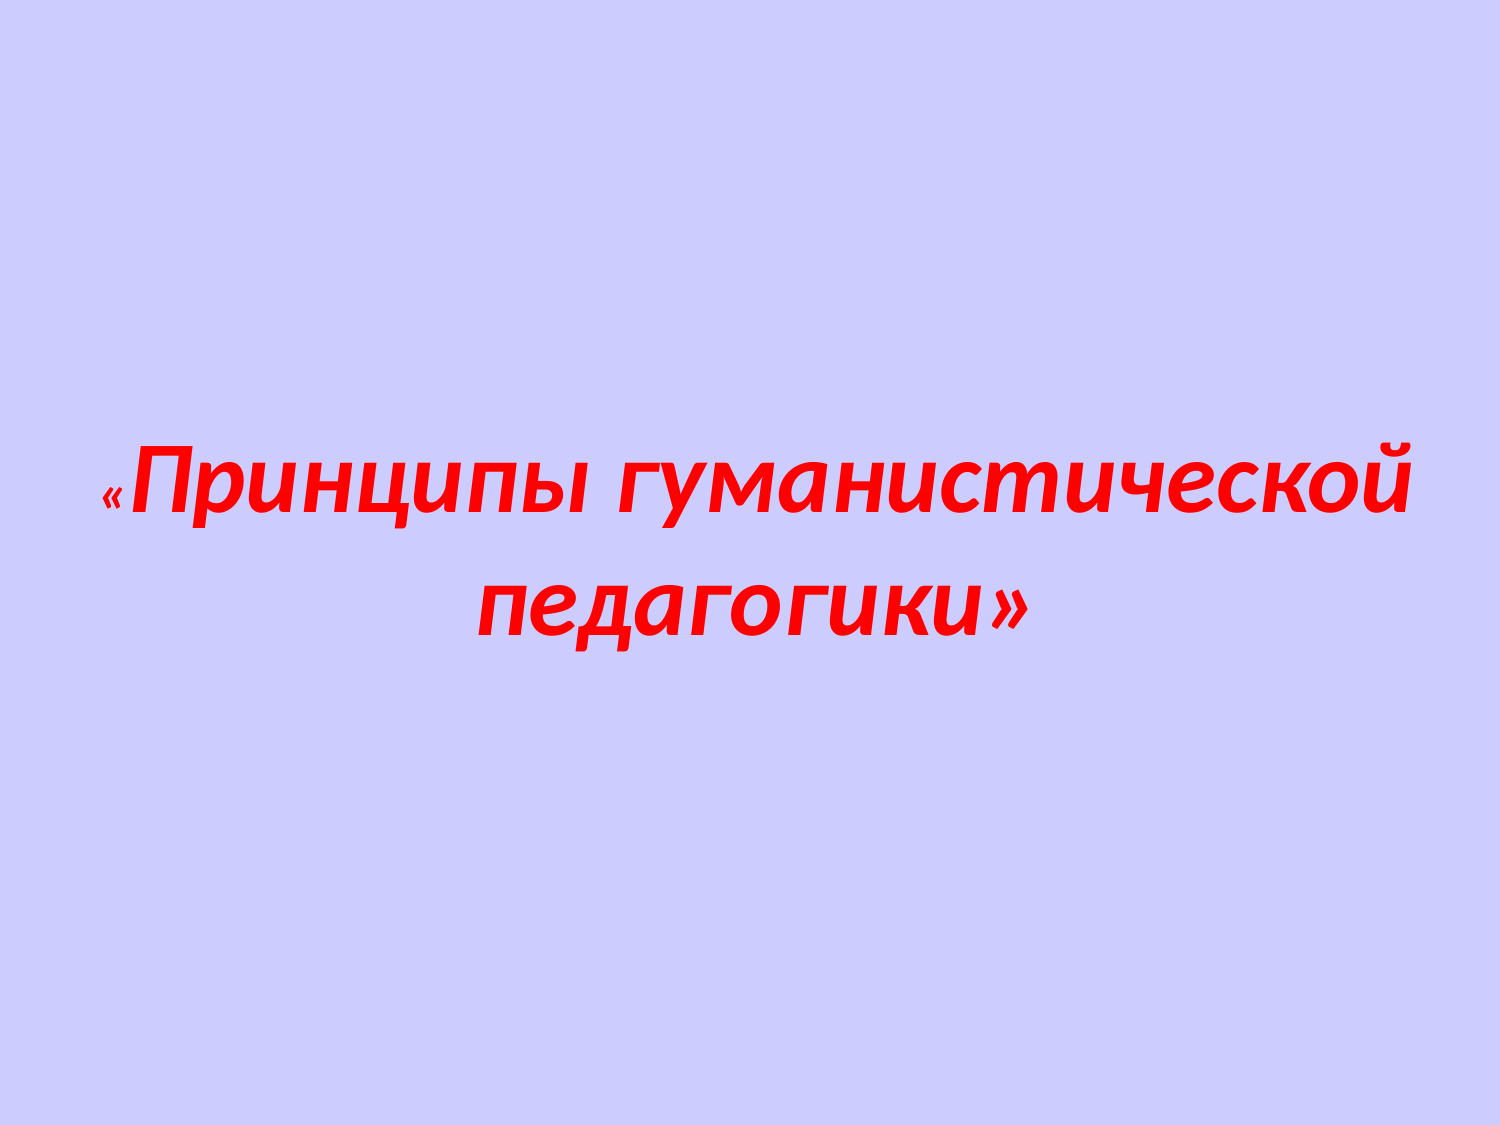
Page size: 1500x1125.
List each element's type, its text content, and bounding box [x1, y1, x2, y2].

title «Принципы гуманистической педагогики» [82, 398, 1432, 668]
